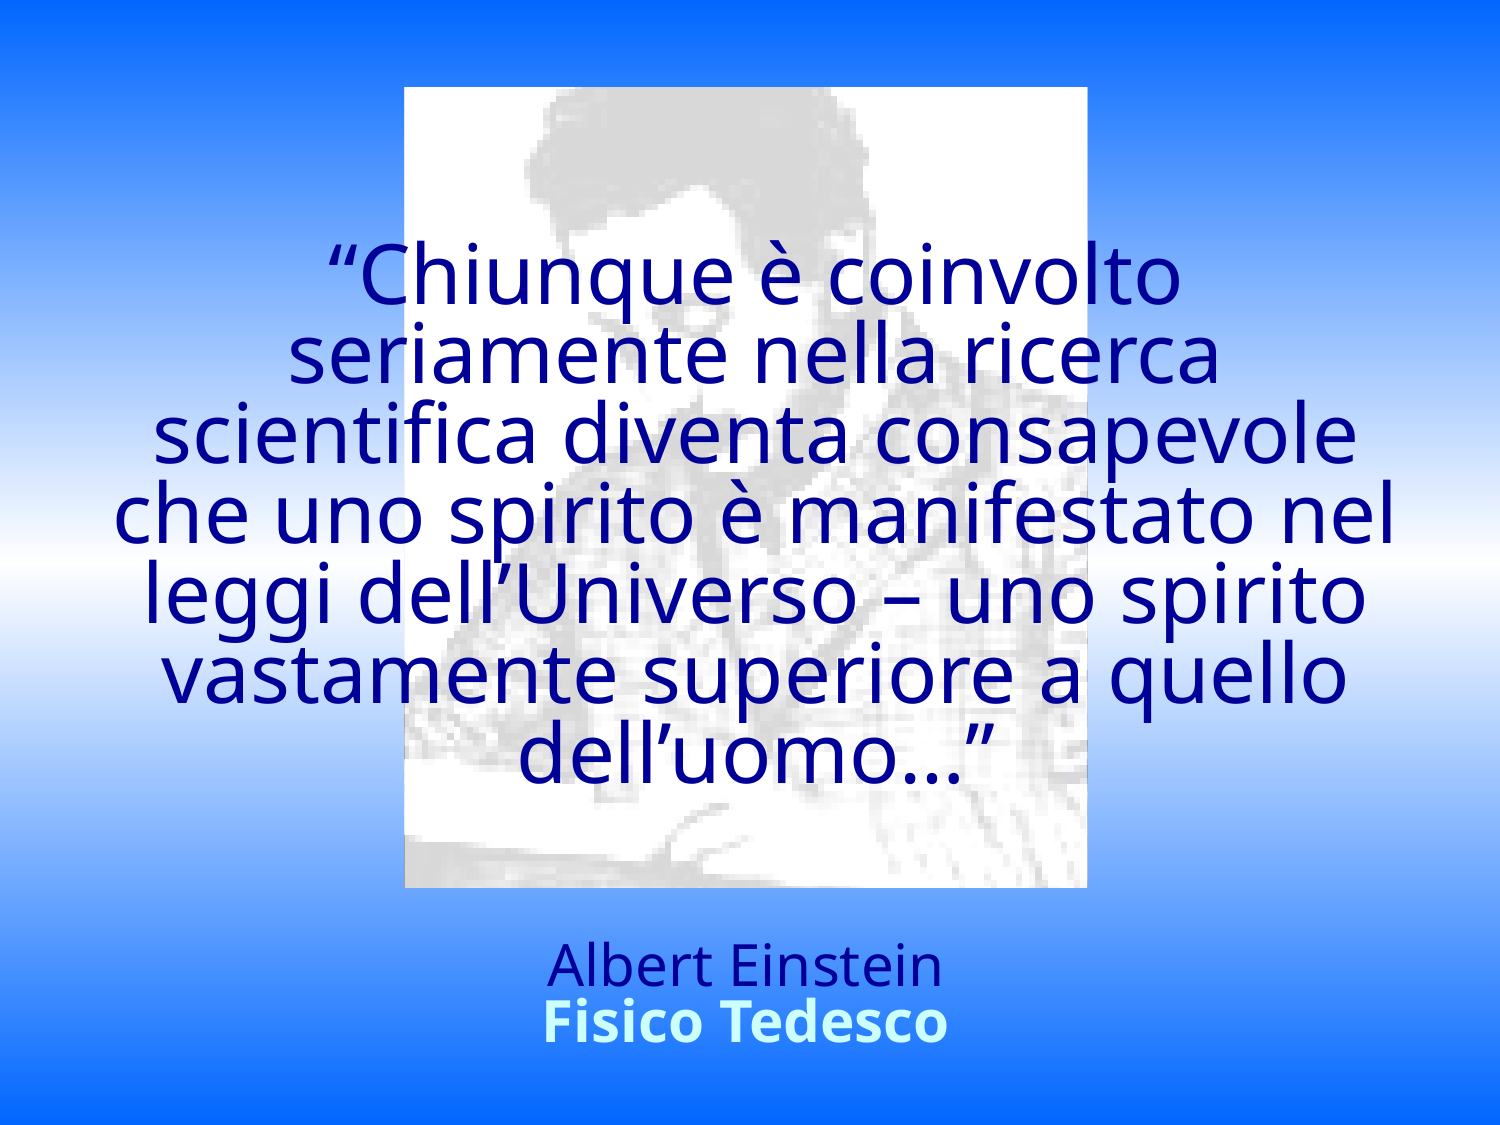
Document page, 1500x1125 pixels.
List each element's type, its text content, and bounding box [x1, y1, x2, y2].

text_box “Chiunque è coinvolto seriamente nella ricerca scientifica diventa consapevole che uno spirito è manifestato nel leggi dell’Universo – uno spirito vastamente superiore a quello dell’uomo…” [87, 232, 398, 808]
text_box “Chiunque è coinvolto seriamente nella ricerca scientifica diventa consapevole che uno spirito è manifestato nel leggi dell’Universo – uno spirito vastamente superiore a quello dell’uomo…” [1092, 232, 1425, 808]
text_box Pistillo [0, 879, 398, 883]
text_box Albert Einstein Fisico Tedesco [472, 937, 1020, 1060]
text_box Pistillo [1092, 879, 1500, 883]
text_box Natura di Dio [0, 809, 398, 816]
picture [404, 87, 1088, 888]
